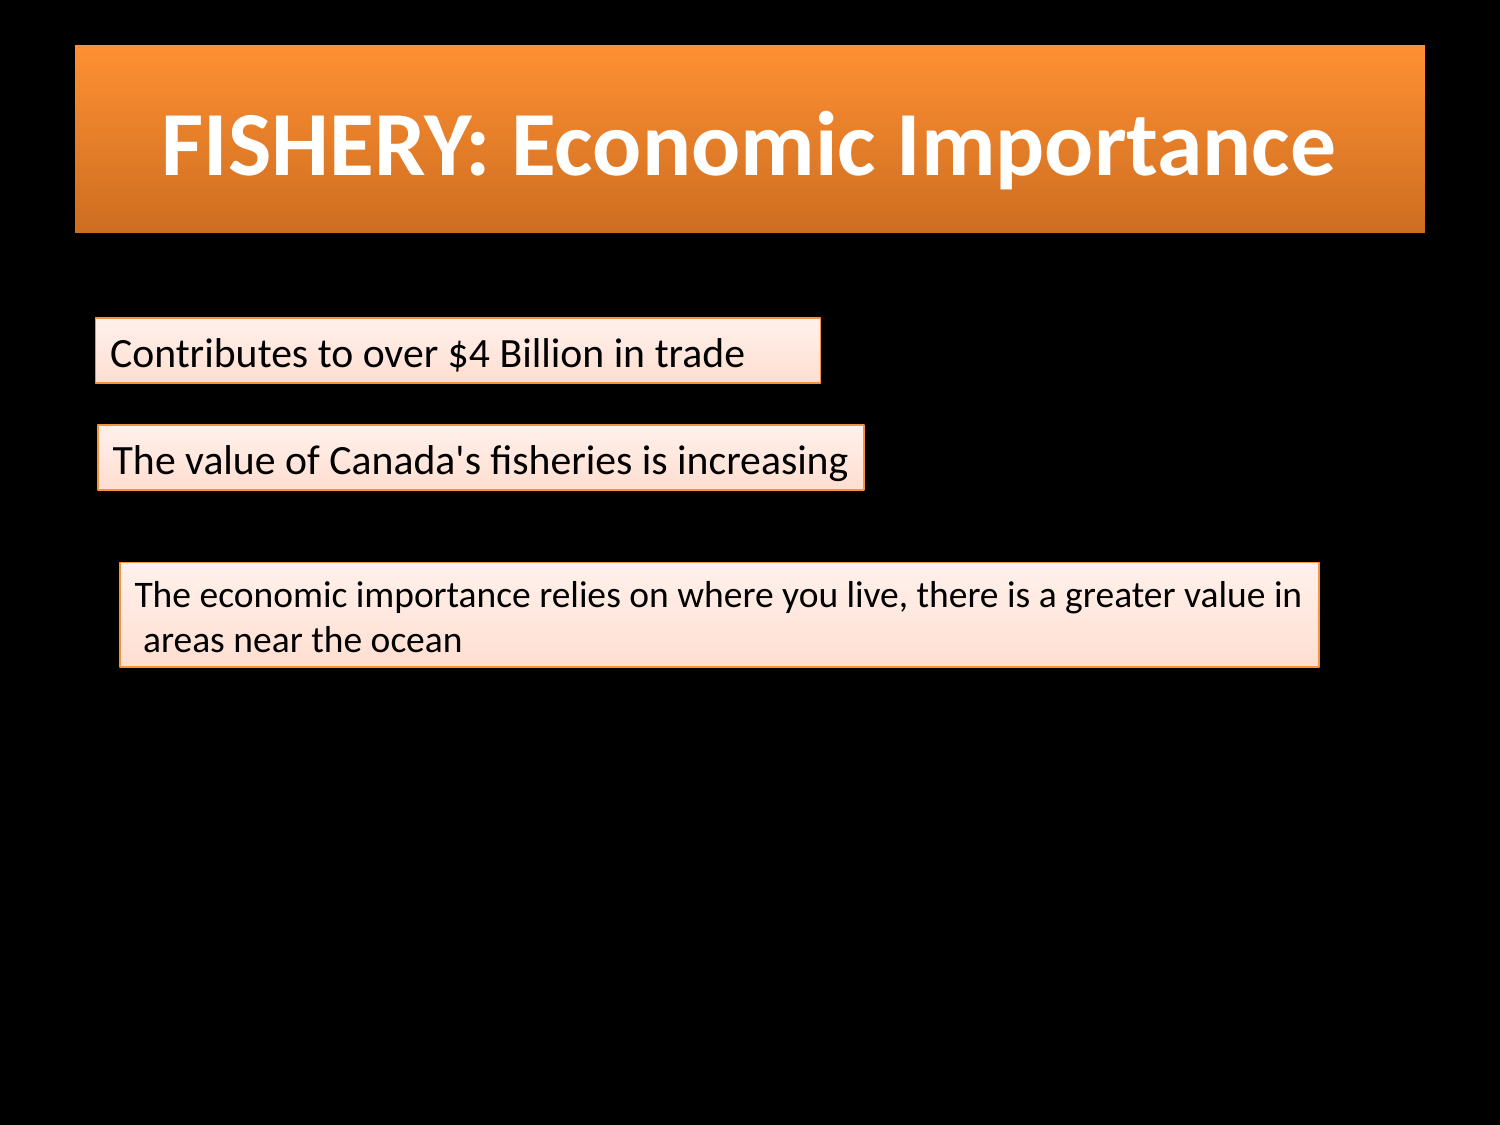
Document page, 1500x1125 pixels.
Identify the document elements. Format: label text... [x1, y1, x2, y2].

text_box The economic importance relies on where you live, there is a greater value in areas near the ocean [119, 562, 1320, 668]
text_box The value of Canada's fisheries is increasing [97, 424, 865, 491]
text_box Contributes to over $4 Billion in trade [95, 317, 821, 384]
title FISHERY: Economic Importance [75, 45, 1425, 233]
